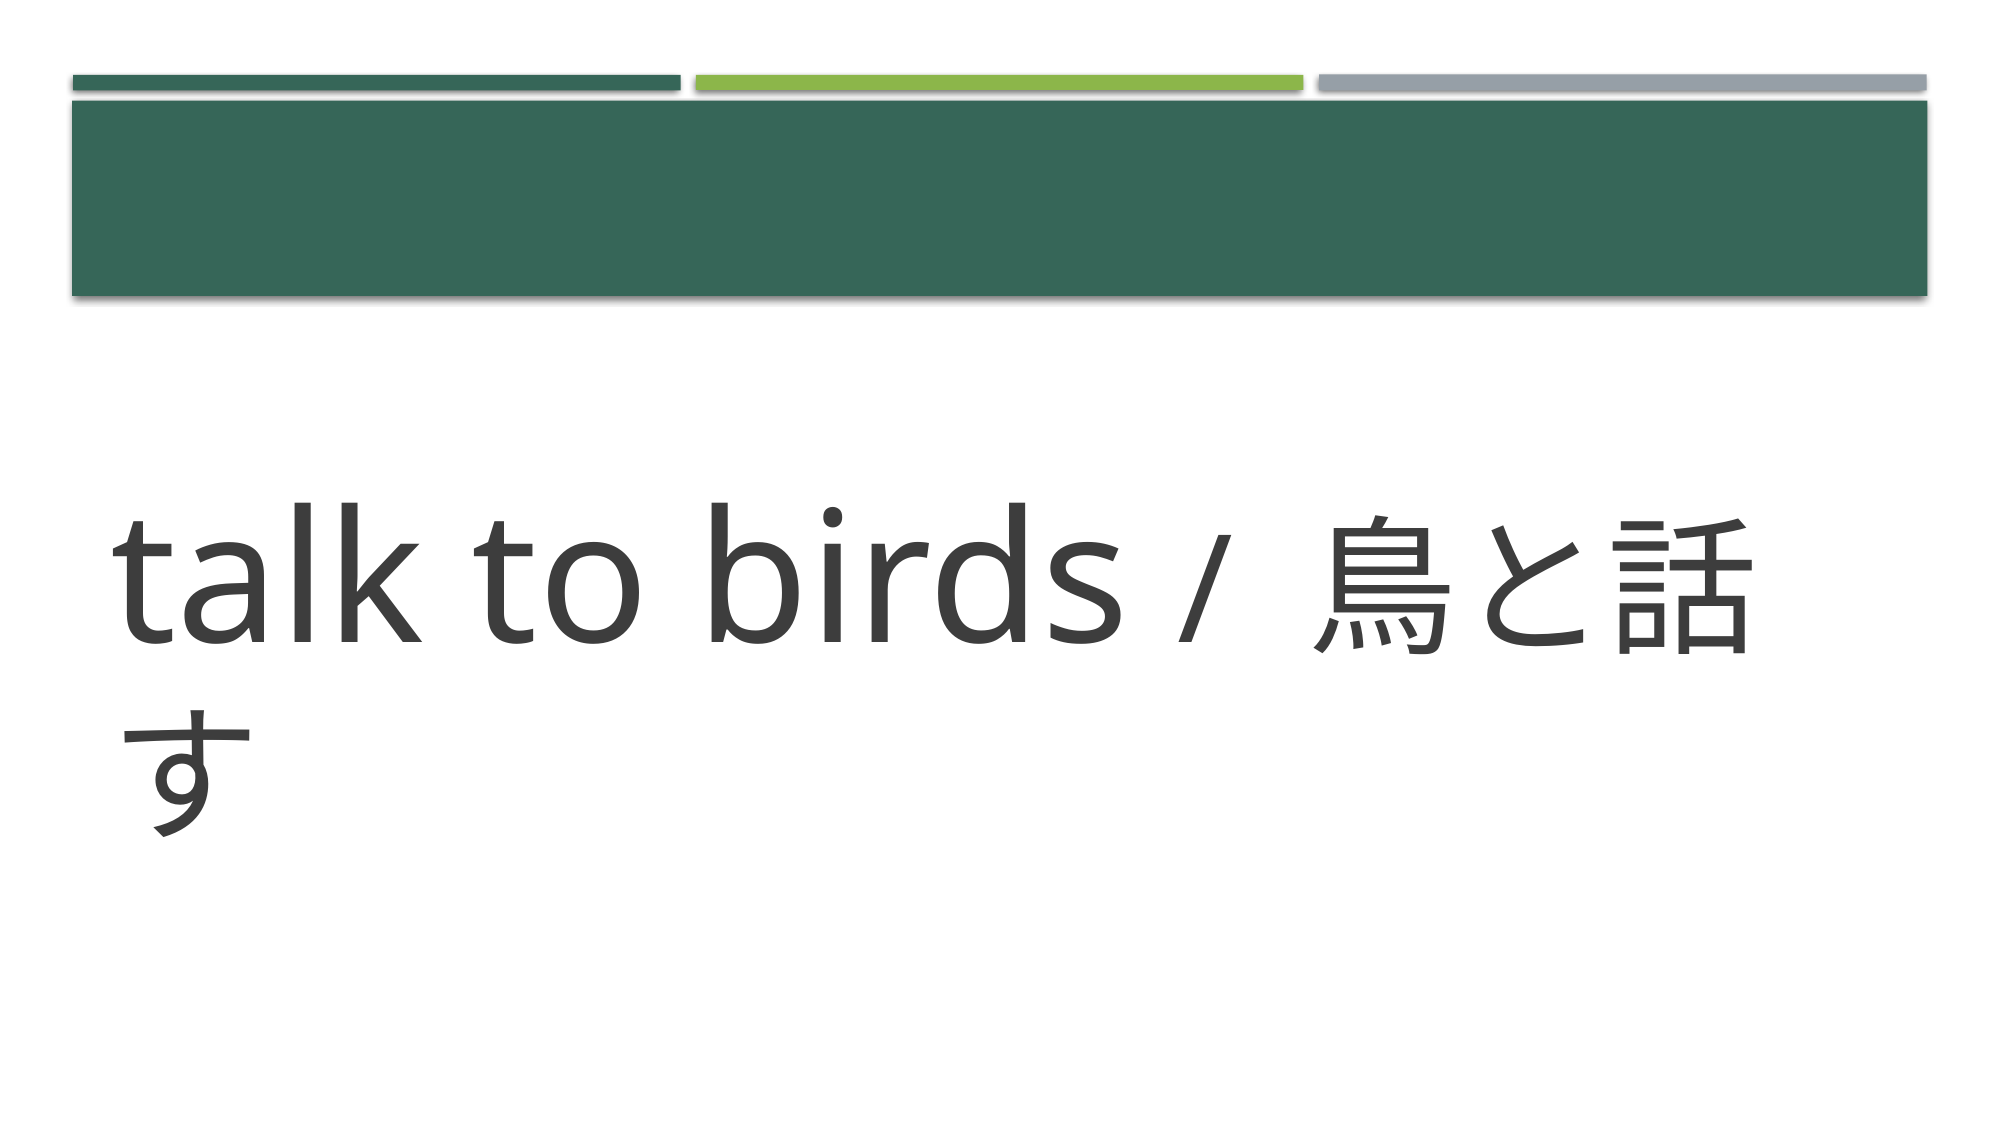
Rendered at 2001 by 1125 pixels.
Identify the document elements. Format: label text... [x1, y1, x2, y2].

list talk to birds / 鳥と話す [95, 357, 1905, 962]
